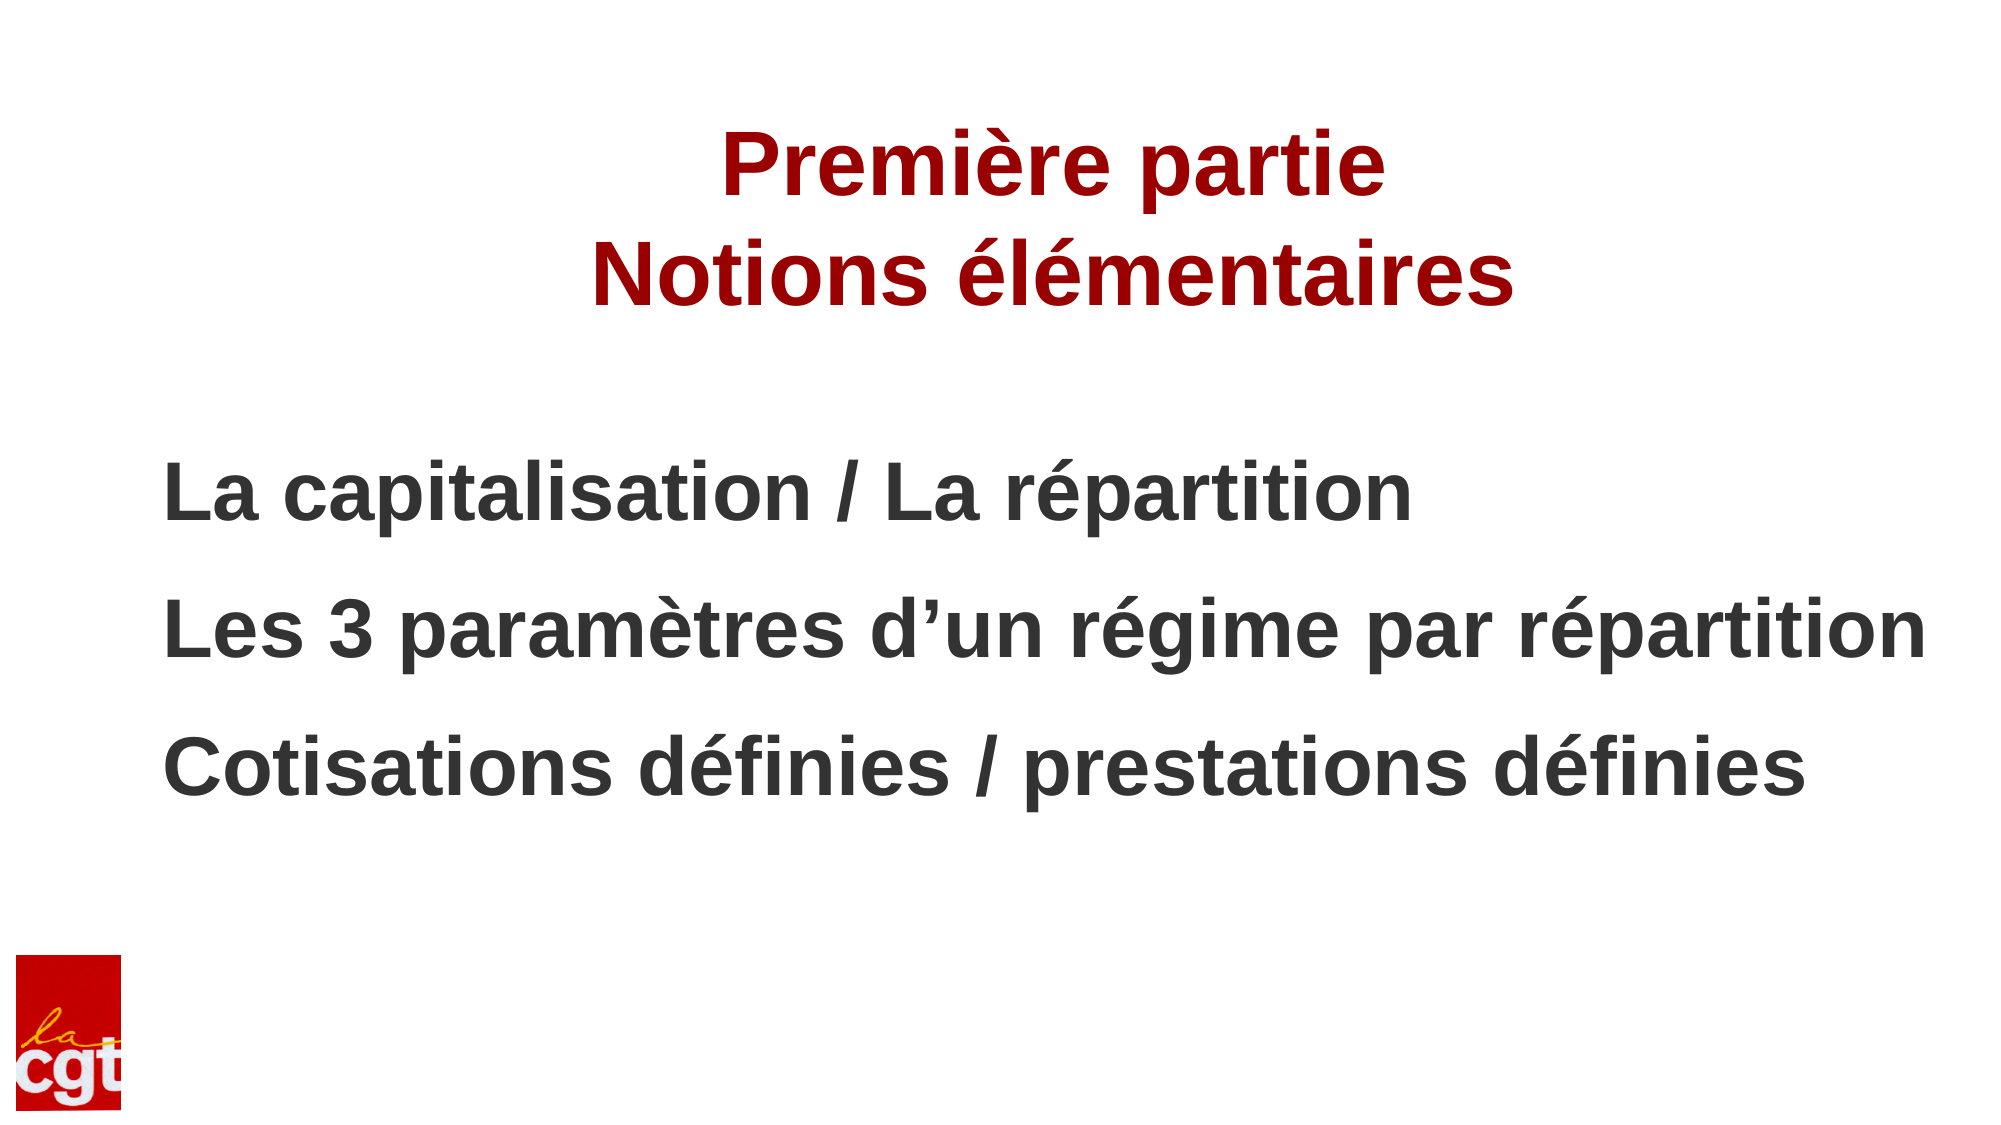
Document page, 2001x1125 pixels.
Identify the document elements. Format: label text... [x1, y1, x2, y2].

text_box La capitalisation / La répartition Les 3 paramètres d’un régime par répartition Cotisations définies / prestations définies [146, 429, 1950, 1011]
text_box Première partie Notions élémentaires [482, 122, 1626, 331]
picture [16, 955, 121, 1111]
